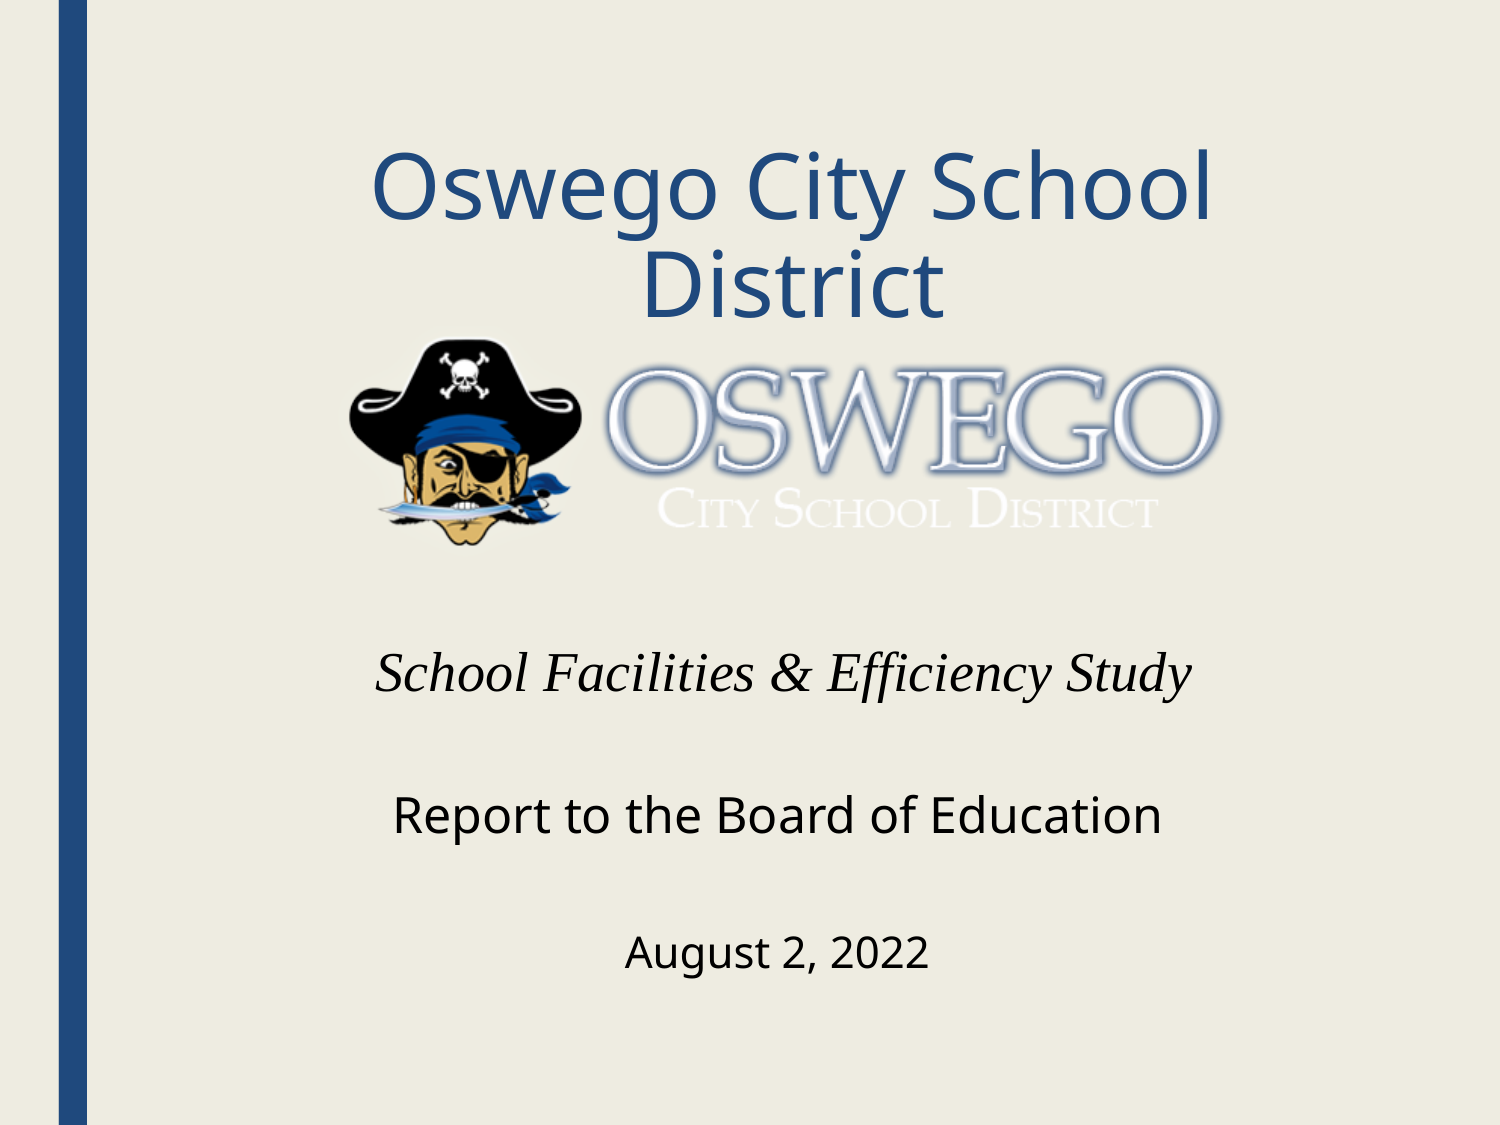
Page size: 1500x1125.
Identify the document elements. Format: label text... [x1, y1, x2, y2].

title Oswego City School District [202, 133, 1384, 307]
text_box School Facilities & Efficiency Study [185, 602, 1384, 711]
picture [313, 326, 1228, 583]
text_box Report to the Board of Education [313, 776, 1244, 852]
text_box August 2, 2022 [610, 917, 947, 985]
